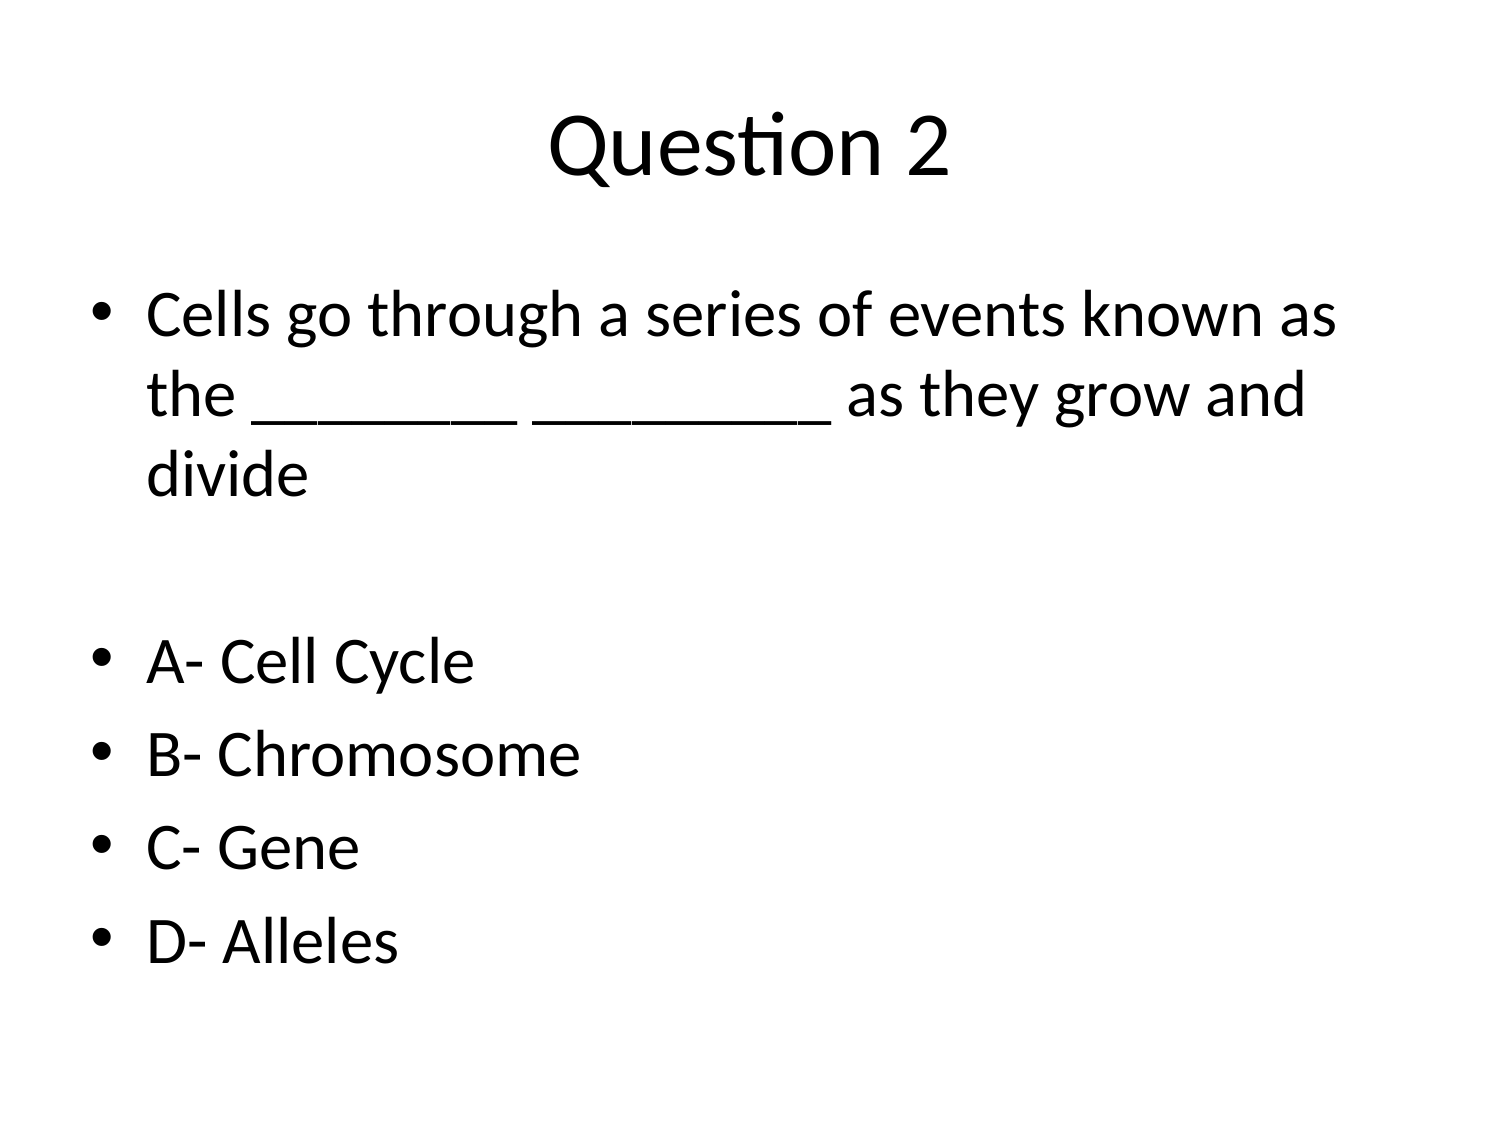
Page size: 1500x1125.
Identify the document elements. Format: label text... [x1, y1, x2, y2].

title Question 2 [75, 45, 1425, 233]
list Cells go through a series of events known as the ________ _________ as they grow and divide A- Cell Cycle B- Chromosome C- Gene D- Alleles [75, 262, 1425, 1005]
